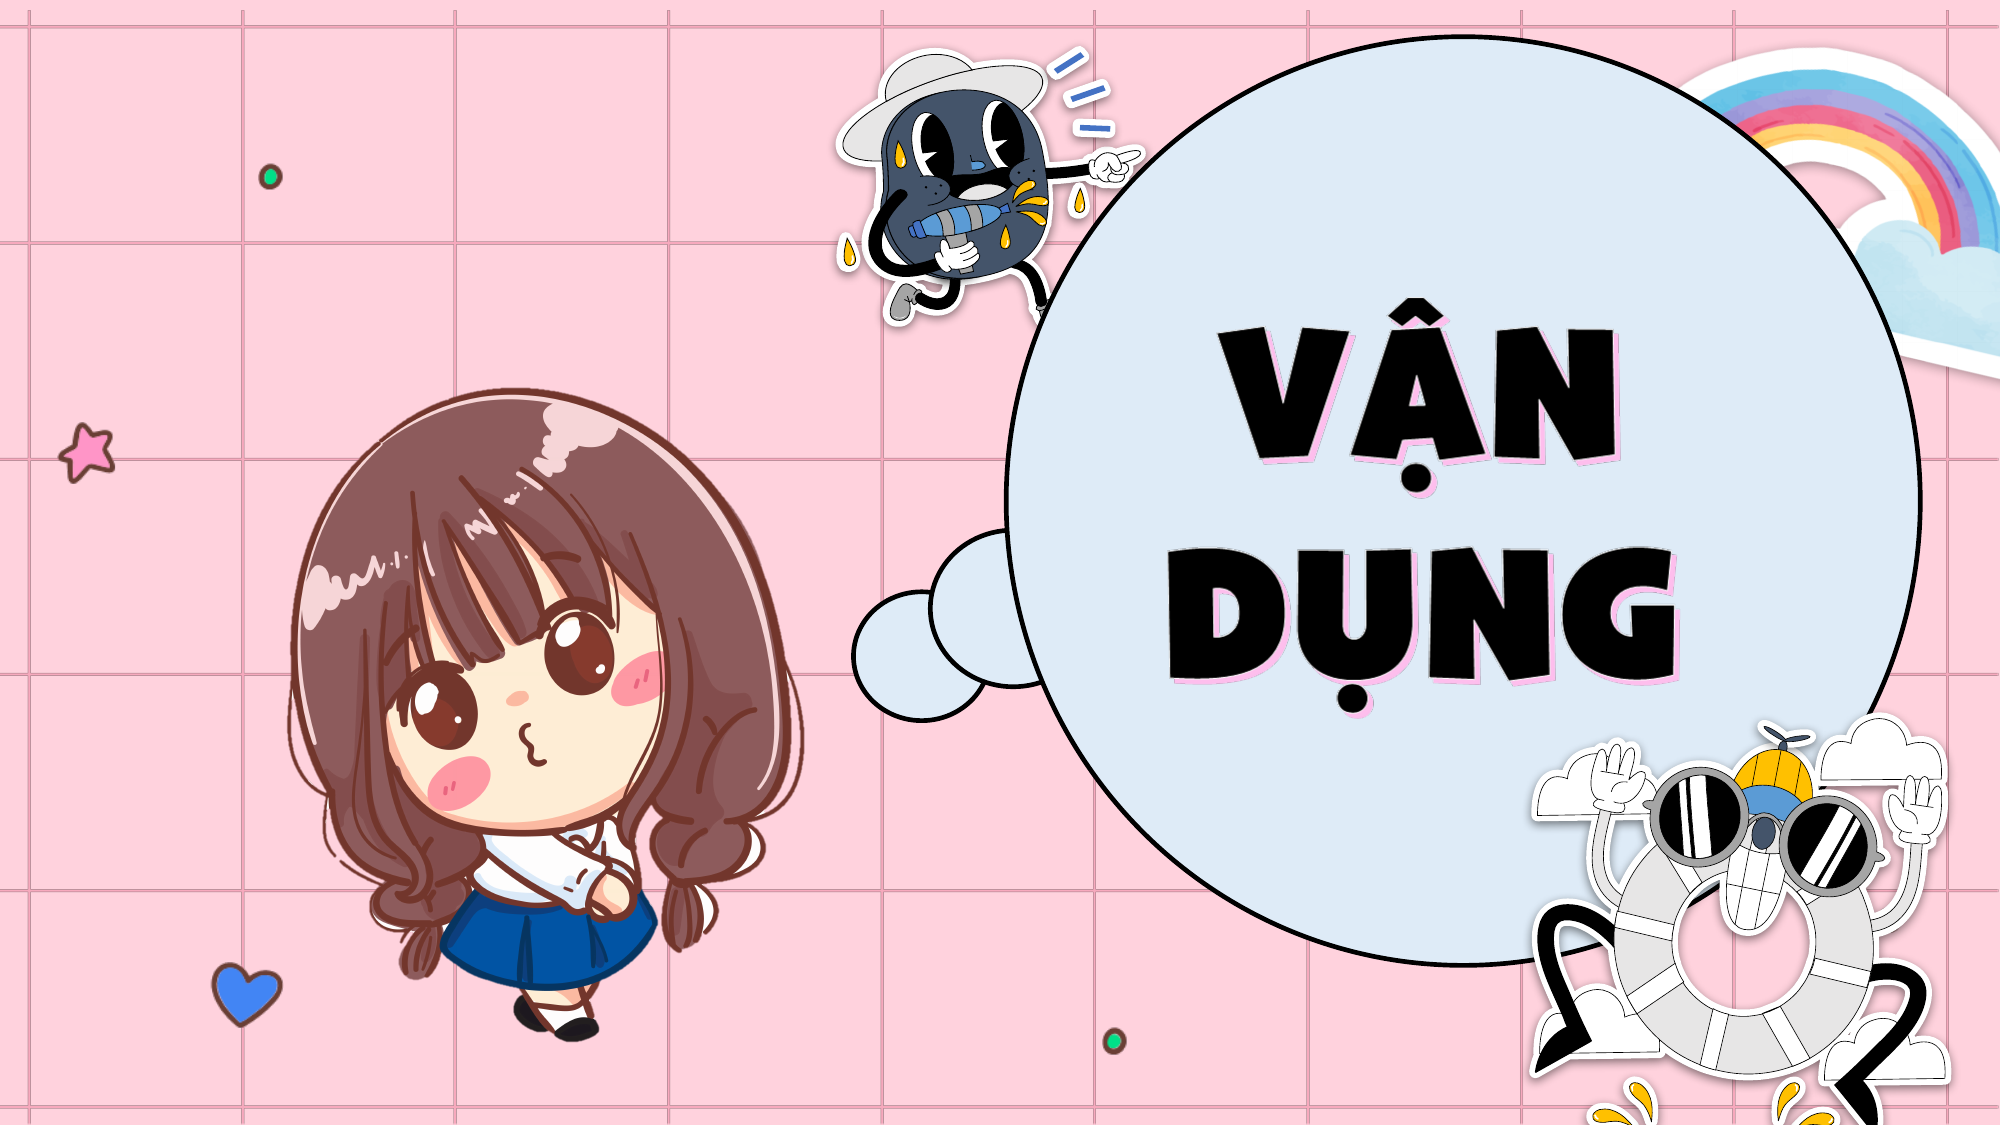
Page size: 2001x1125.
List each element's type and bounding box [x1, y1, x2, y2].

picture [119, 47, 2000, 1071]
text_box [1534, 718, 1948, 1125]
text_box [0, 0, 2000, 1125]
text_box [835, 52, 1145, 323]
